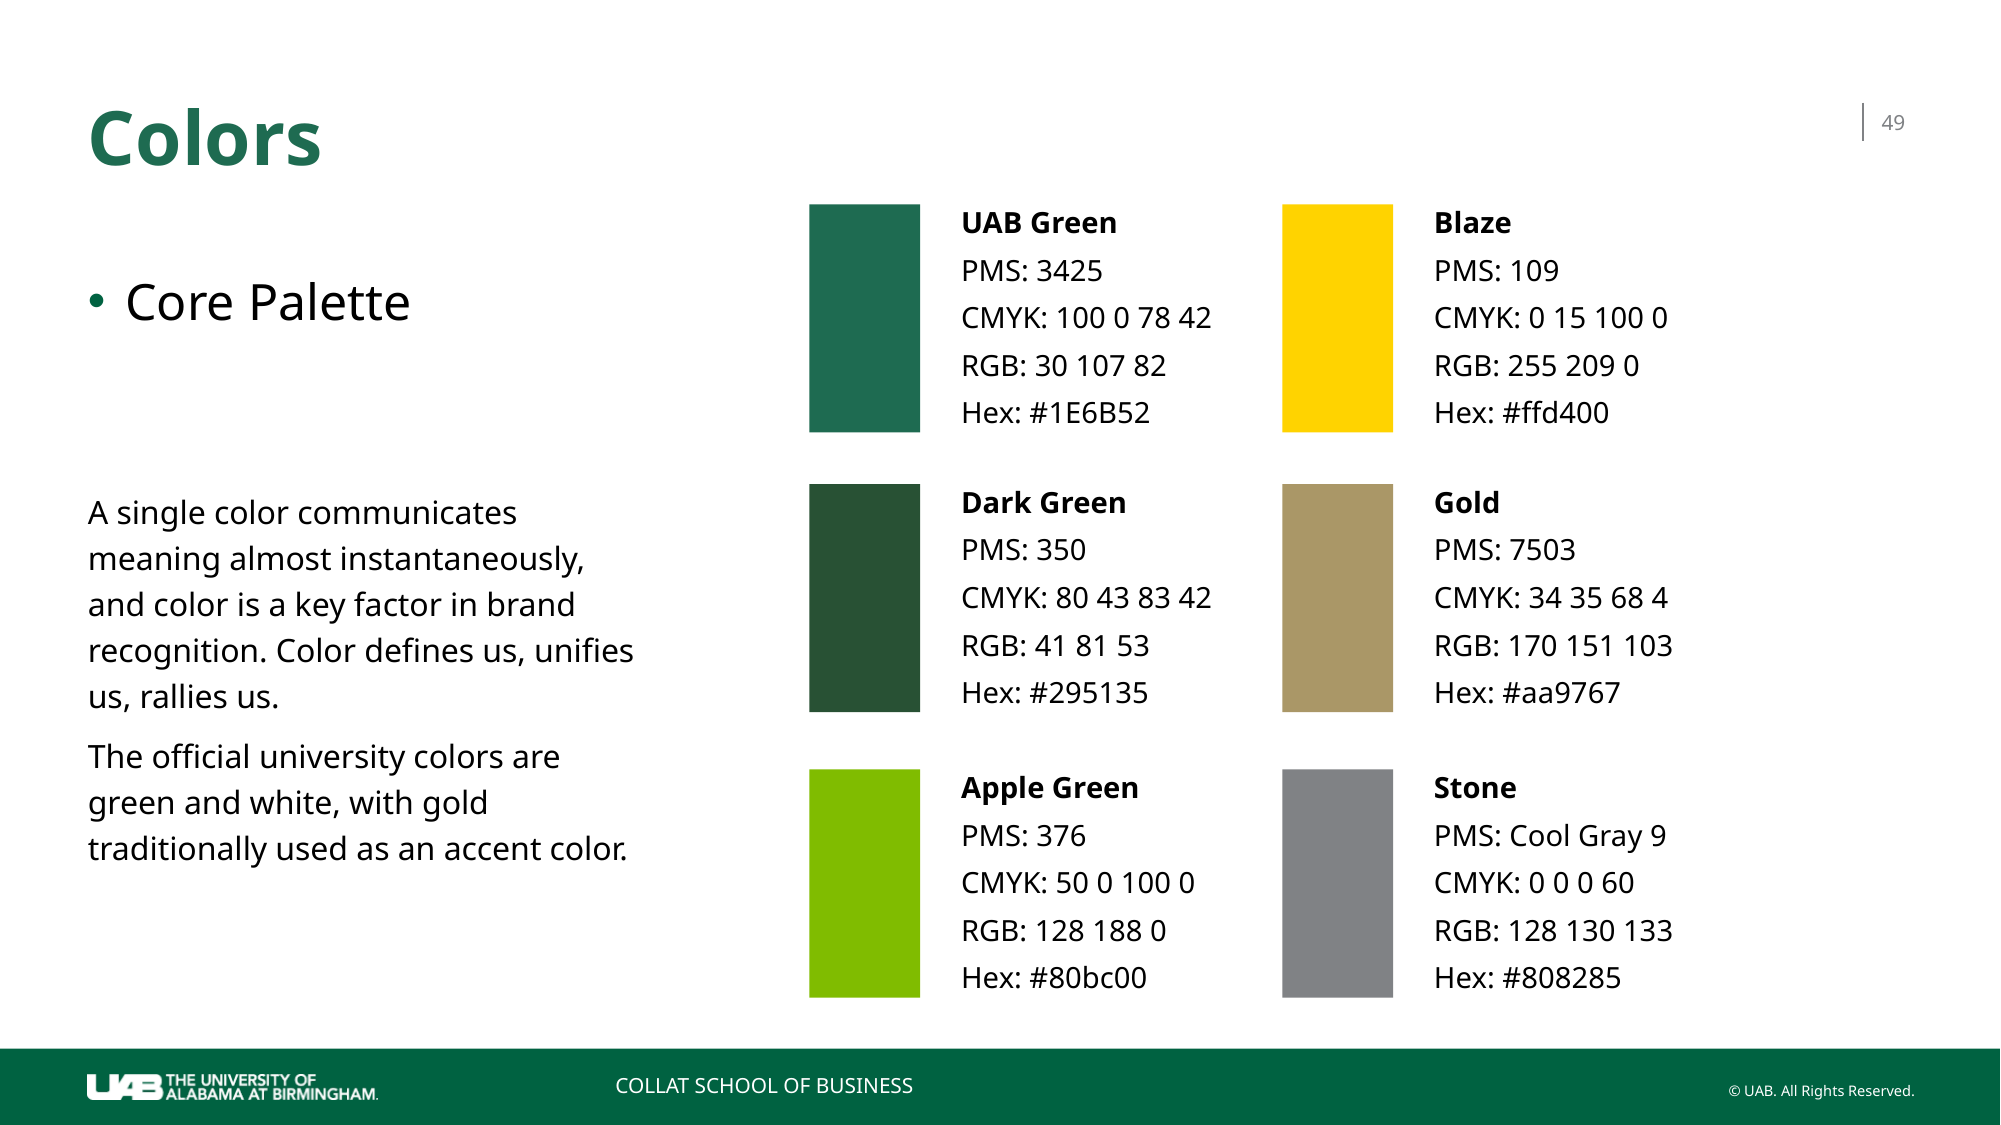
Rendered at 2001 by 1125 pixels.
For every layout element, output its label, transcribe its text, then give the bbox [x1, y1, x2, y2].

text_box [1281, 768, 1394, 999]
picture [87, 1074, 378, 1100]
text_box [808, 203, 921, 433]
text_box [808, 768, 921, 999]
text_box [808, 483, 921, 713]
text_box [1281, 483, 1394, 713]
footer COLLAT SCHOOL OF BUSINESS [615, 1066, 1677, 1101]
text_box UAB Green PMS: 3425 CMYK: 100 0 78 42 RGB: 30 107 82 Hex: #1E6B52 [961, 204, 1229, 450]
text_box Stone PMS: Cool Gray 9 CMYK: 0 0 0 60 RGB: 128 130 133 Hex: #808285 [1434, 769, 1702, 1015]
text_box Gold PMS: 7503 CMYK: 34 35 68 4 RGB: 170 151 103 Hex: #aa9767 [1434, 484, 1702, 729]
slide_number 49 [1881, 93, 1932, 154]
text_box [1281, 203, 1394, 433]
text_box Apple Green PMS: 376 CMYK: 50 0 100 0 RGB: 128 188 0 Hex: #80bc00 [961, 769, 1229, 1015]
text_box Dark Green PMS: 350 CMYK: 80 43 83 42 RGB: 41 81 53 Hex: #295135 [961, 484, 1229, 729]
list Core Palette [87, 269, 1912, 984]
text_box A single color communicates meaning almost instantaneously, and color is a key factor in brand recognition. Color defines us, unifies us, rallies us. The official university colors are green and white, with gold traditionally used as an accent color. [87, 484, 636, 907]
text_box Blaze PMS: 109 CMYK: 0 15 100 0 RGB: 255 209 0 Hex: #ffd400 [1434, 204, 1702, 450]
title Colors [87, 78, 1833, 205]
